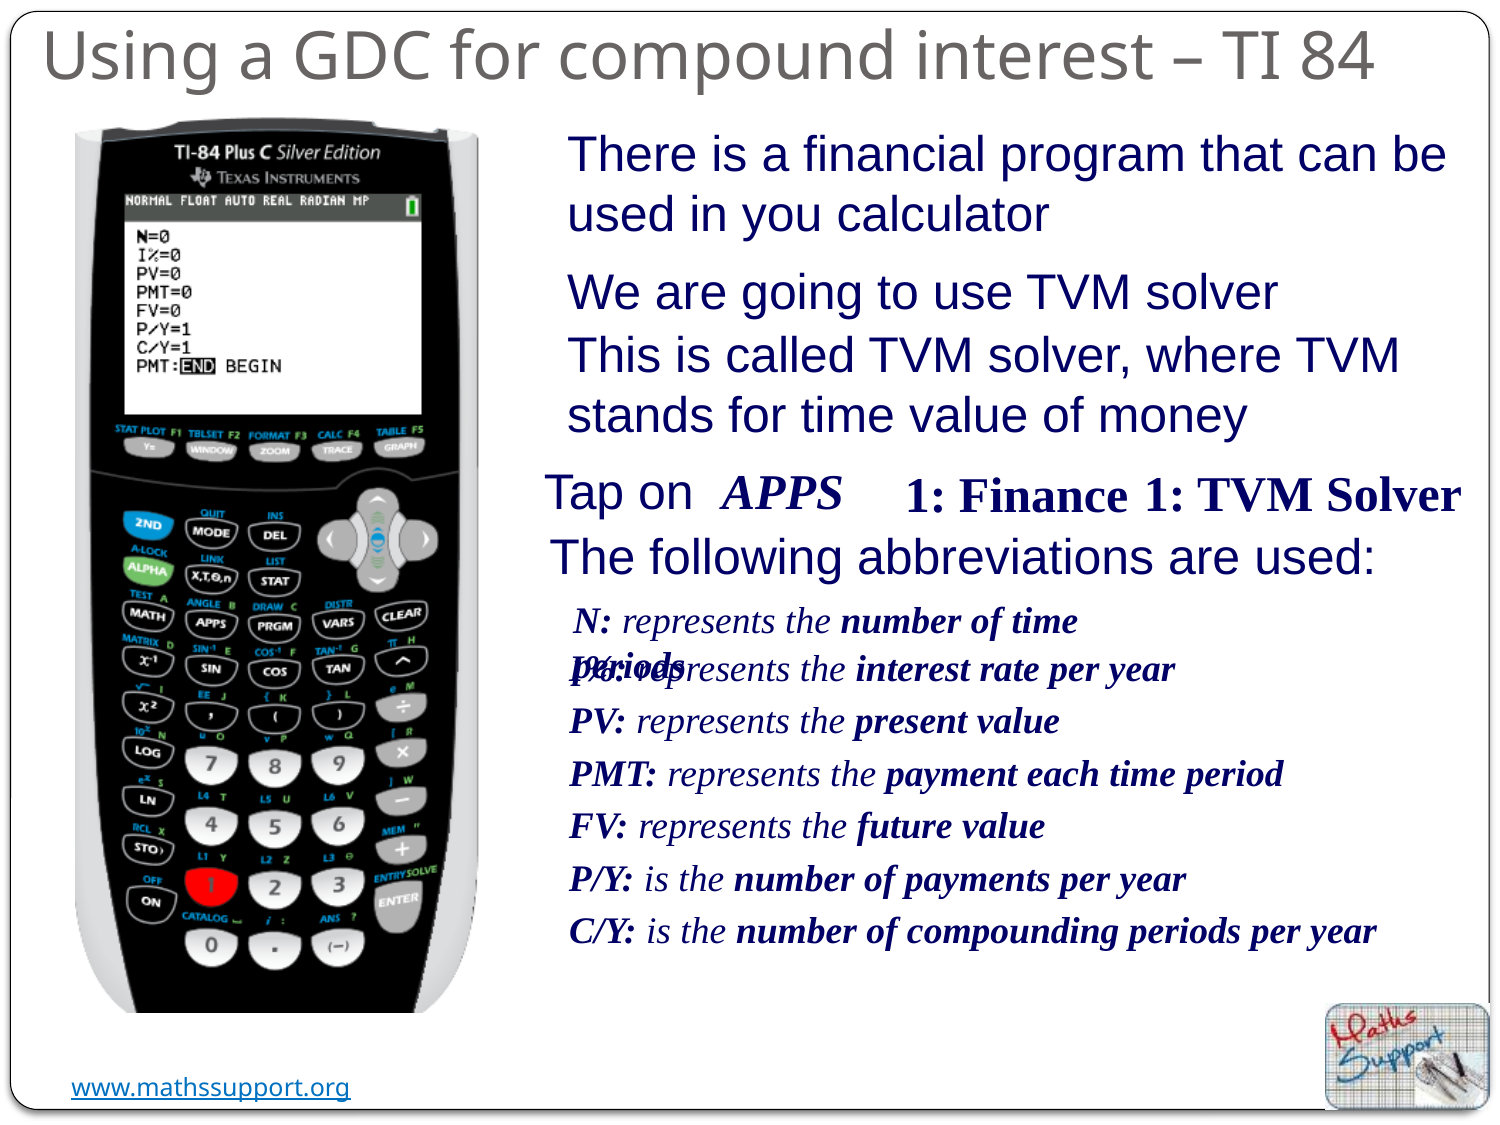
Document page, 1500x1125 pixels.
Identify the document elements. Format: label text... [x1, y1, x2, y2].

text_box 1: Finance [890, 454, 1161, 516]
text_box We are going to use TVM solver [552, 251, 1390, 315]
text_box 1: TVM Solver [1129, 453, 1483, 529]
text_box Using a GDC for compound interest – TI 84 [26, 16, 1483, 108]
text_box FV: represents the future value [554, 794, 1220, 846]
text_box [134, 1070, 405, 1109]
text_box I%: represents the interest rate per year [554, 636, 1212, 689]
text_box The following abbreviations are used: [534, 516, 1445, 592]
text_box C/Y: is the number of compounding periods per year [554, 899, 1397, 959]
text_box [1325, 1004, 1482, 1106]
text_box PMT: represents the payment each time period [554, 741, 1304, 802]
text_box There is a financial program that can be used in you calculator [552, 114, 1500, 249]
text_box P/Y: is the number of payments per year [554, 846, 1220, 899]
text_box PV: represents the present value [554, 689, 1214, 741]
picture [74, 112, 480, 1013]
text_box N: represents the number of time periods [558, 592, 1216, 694]
text_box Tap on APPS [529, 452, 891, 527]
picture [1325, 1003, 1490, 1110]
text_box This is called TVM solver, where TVM stands for time value of money [552, 315, 1500, 450]
